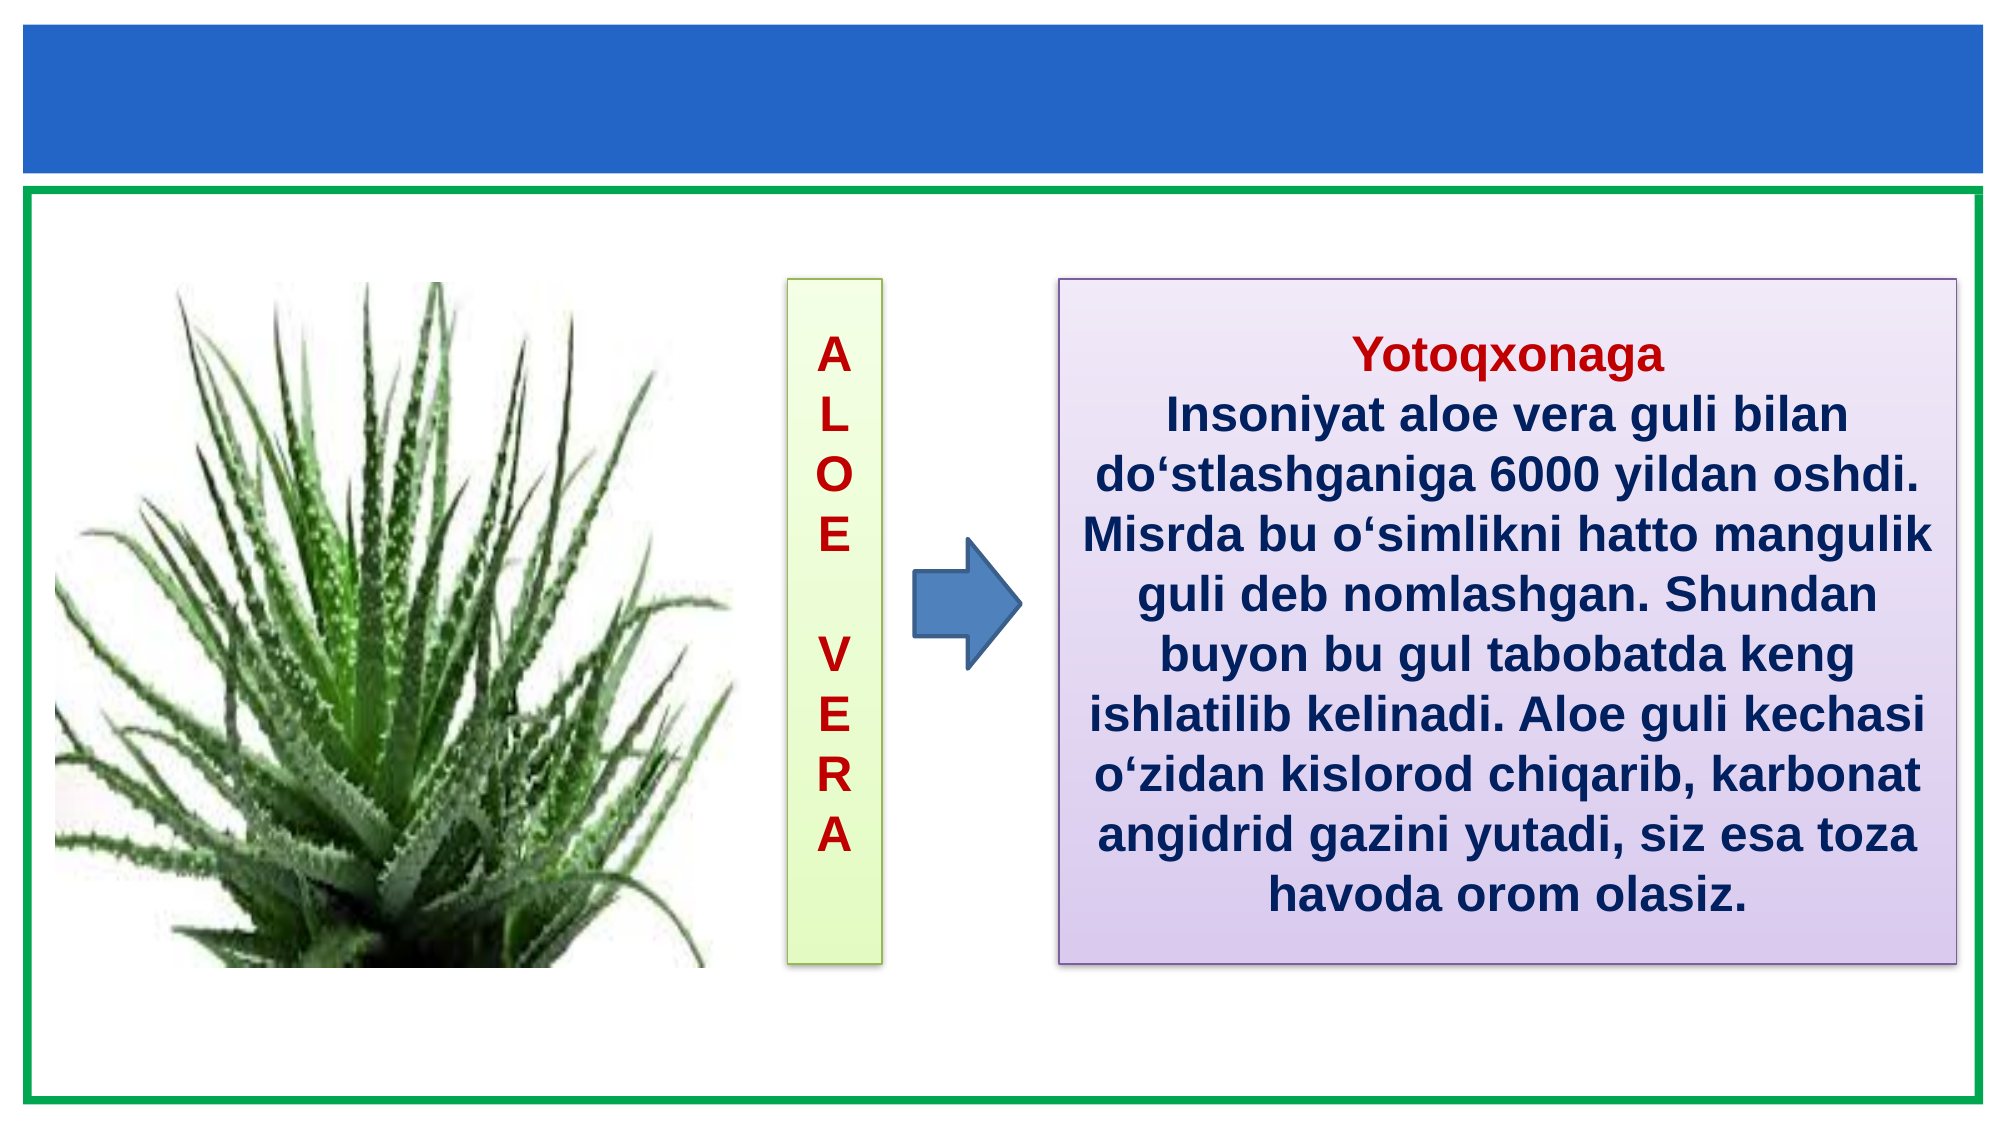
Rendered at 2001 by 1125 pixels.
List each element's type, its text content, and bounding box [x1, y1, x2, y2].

text_box A L O E VERA [787, 278, 883, 965]
picture [54, 281, 741, 968]
text_box [912, 536, 1023, 671]
text_box Yotoqxonaga Insoniyat aloe vera guli bilan do‘stlashganiga 6000 yildan oshdi. Misrda bu o‘simlikni hatto mangulik guli deb nomlashgan. Shundan buyon bu gul tabobatda keng ishlatilib kelinadi. Aloe guli kechasi o‘zidan kislorod chiqarib, karbonat angidrid gazini yutadi, siz esa toza havoda orom olasiz. [1058, 278, 1957, 965]
